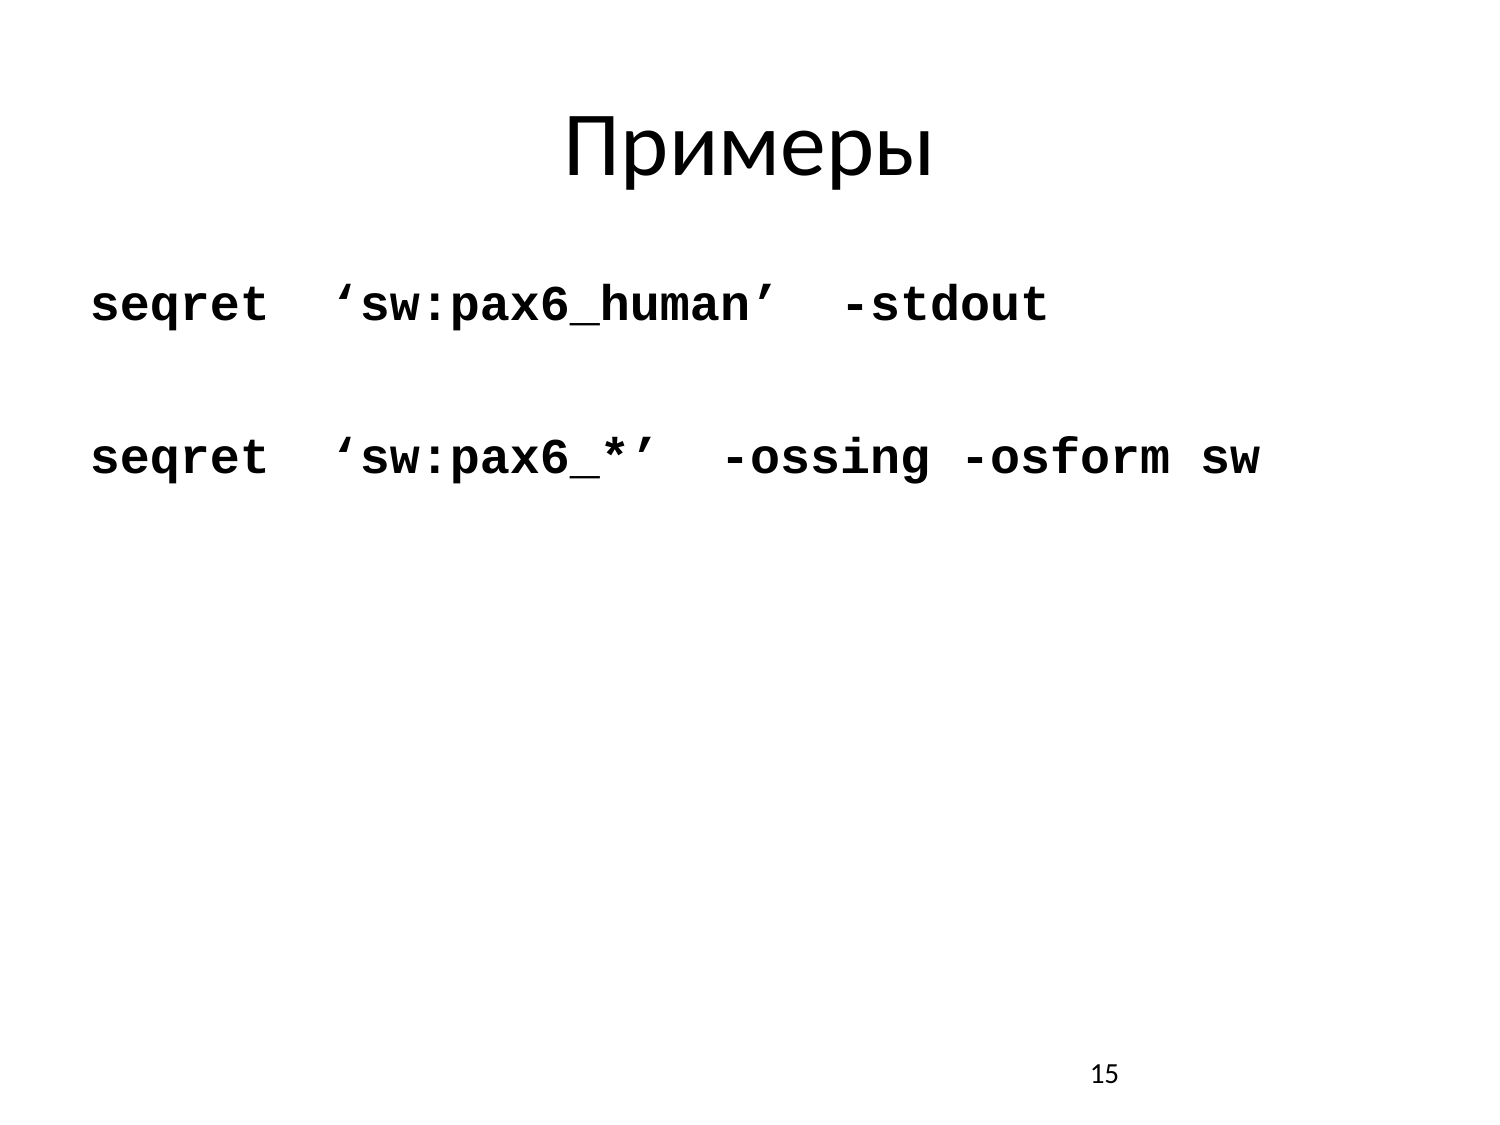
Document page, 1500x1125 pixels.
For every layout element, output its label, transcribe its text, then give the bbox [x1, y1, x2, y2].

title Примеры [74, 20, 1425, 257]
slide_number 15 [1074, 1041, 1425, 1103]
list seqret ‘sw:pax6_human’ -stdout seqret ‘sw:pax6_*’ -ossing -osform sw [74, 262, 1425, 1005]
